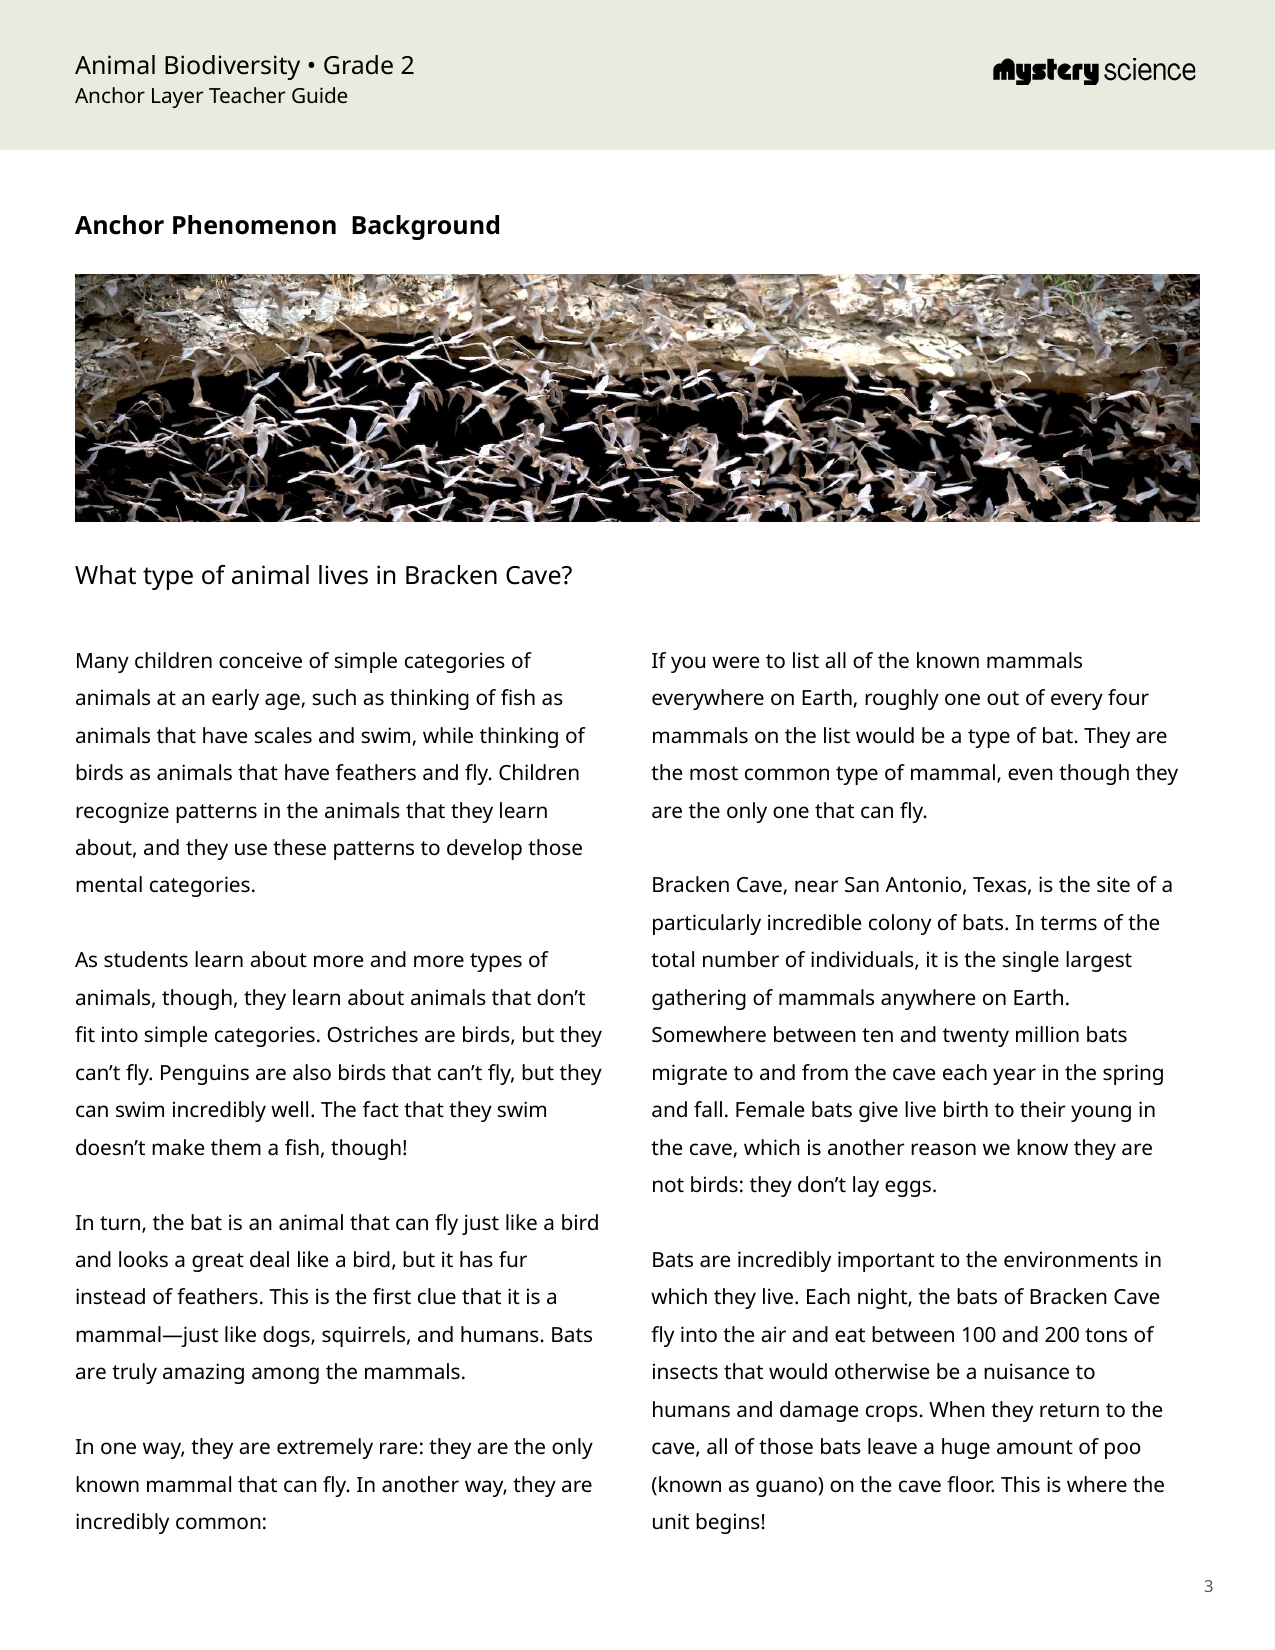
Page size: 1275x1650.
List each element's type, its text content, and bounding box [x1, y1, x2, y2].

picture [74, 274, 1201, 522]
text_box Anchor Phenomenon Background [75, 210, 568, 255]
text_box ‹#› [1152, 1523, 1229, 1650]
text_box Animal Biodiversity • Grade 2 Anchor Layer Teacher Guide [74, 30, 841, 120]
text_box Many children conceive of simple categories of animals at an early age, such as thinking of fish as animals that have scales and swim, while thinking of birds as animals that have feathers and fly. Children recognize patterns in the animals that they learn about, and they use these patterns to develop those mental categories. As students learn about more and more types of animals, though, they learn about animals that don’t fit into simple categories. Ostriches are birds, but they can’t fly. Penguins are also birds that can’t fly, but they can swim incredibly well. The fact that they swim doesn’t make them a fish, though! In turn, the bat is an animal that can fly just like a bird and looks a great deal like a bird, but it has fur instead of feathers. This is the first clue that it is a mammal—just like dogs, squirrels, and humans. Bats are truly amazing among the mammals. In one way, they are extremely rare: they are the only known mammal that can fly. In another way, they are incredibly common: [75, 620, 620, 1264]
picture [993, 57, 1196, 85]
text_box [0, 0, 1275, 150]
text_box If you were to list all of the known mammals everywhere on Earth, roughly one out of every four mammals on the list would be a type of bat. They are the most common type of mammal, even though they are the only one that can fly. Bracken Cave, near San Antonio, Texas, is the site of a particularly incredible colony of bats. In terms of the total number of individuals, it is the single largest gathering of mammals anywhere on Earth. Somewhere between ten and twenty million bats migrate to and from the cave each year in the spring and fall. Female bats give live birth to their young in the cave, which is another reason we know they are not birds: they don’t lay eggs. Bats are incredibly important to the environments in which they live. Each night, the bats of Bracken Cave fly into the air and eat between 100 and 200 tons of insects that would otherwise be a nuisance to humans and damage crops. When they return to the cave, all of those bats leave a huge amount of poo (known as guano) on the cave floor. This is where the unit begins! [651, 620, 1196, 1193]
text_box What type of animal lives in Bracken Cave? [74, 543, 1200, 605]
